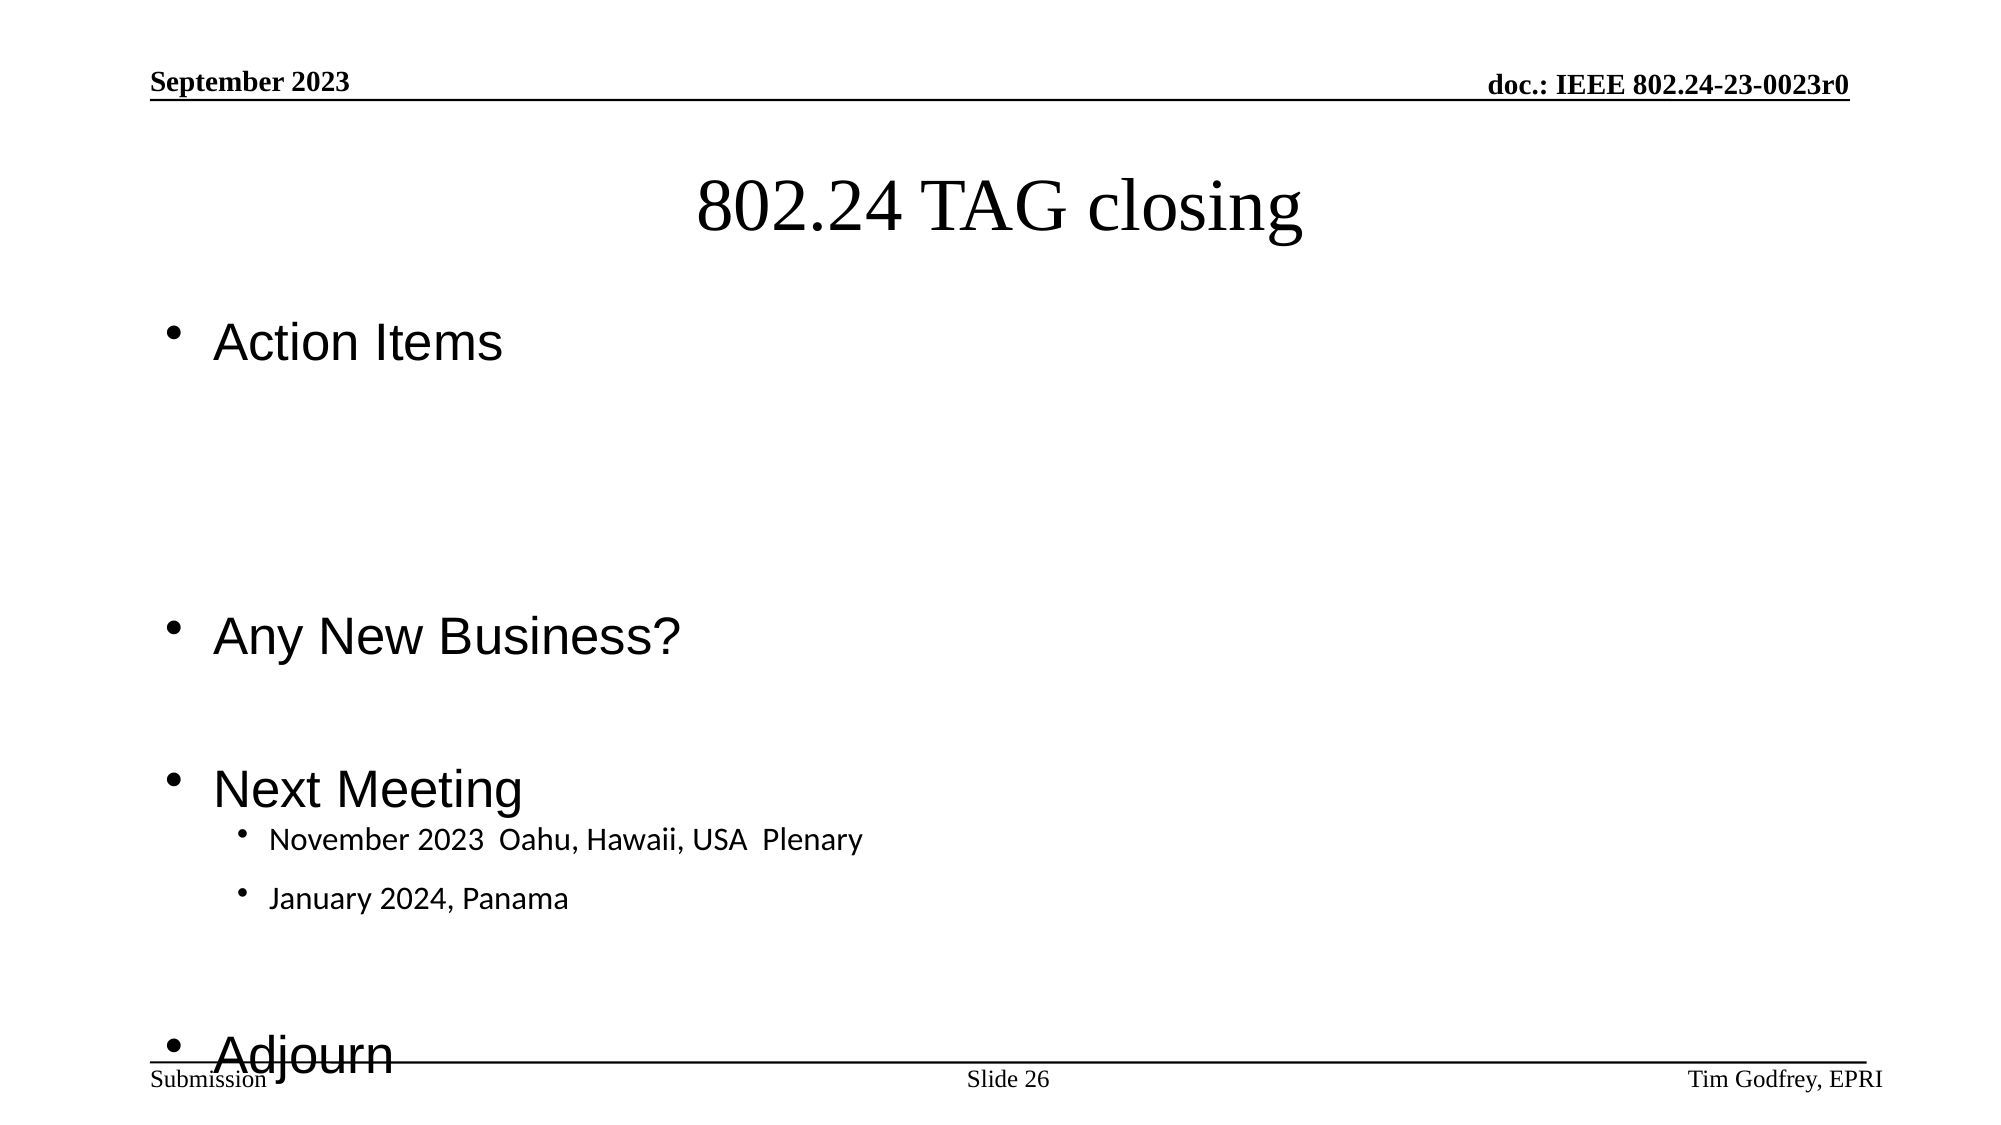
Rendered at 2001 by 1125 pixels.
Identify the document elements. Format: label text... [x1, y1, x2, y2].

title 802.24 TAG closing [150, 112, 1850, 288]
slide_number Slide 26 [966, 1062, 1051, 1093]
footer Tim Godfrey, EPRI [1200, 1062, 1884, 1108]
list Action Items Any New Business? Next Meeting November 2023 Oahu, Hawaii, USA Plenary January 2024, Panama Adjourn [150, 299, 1863, 1093]
